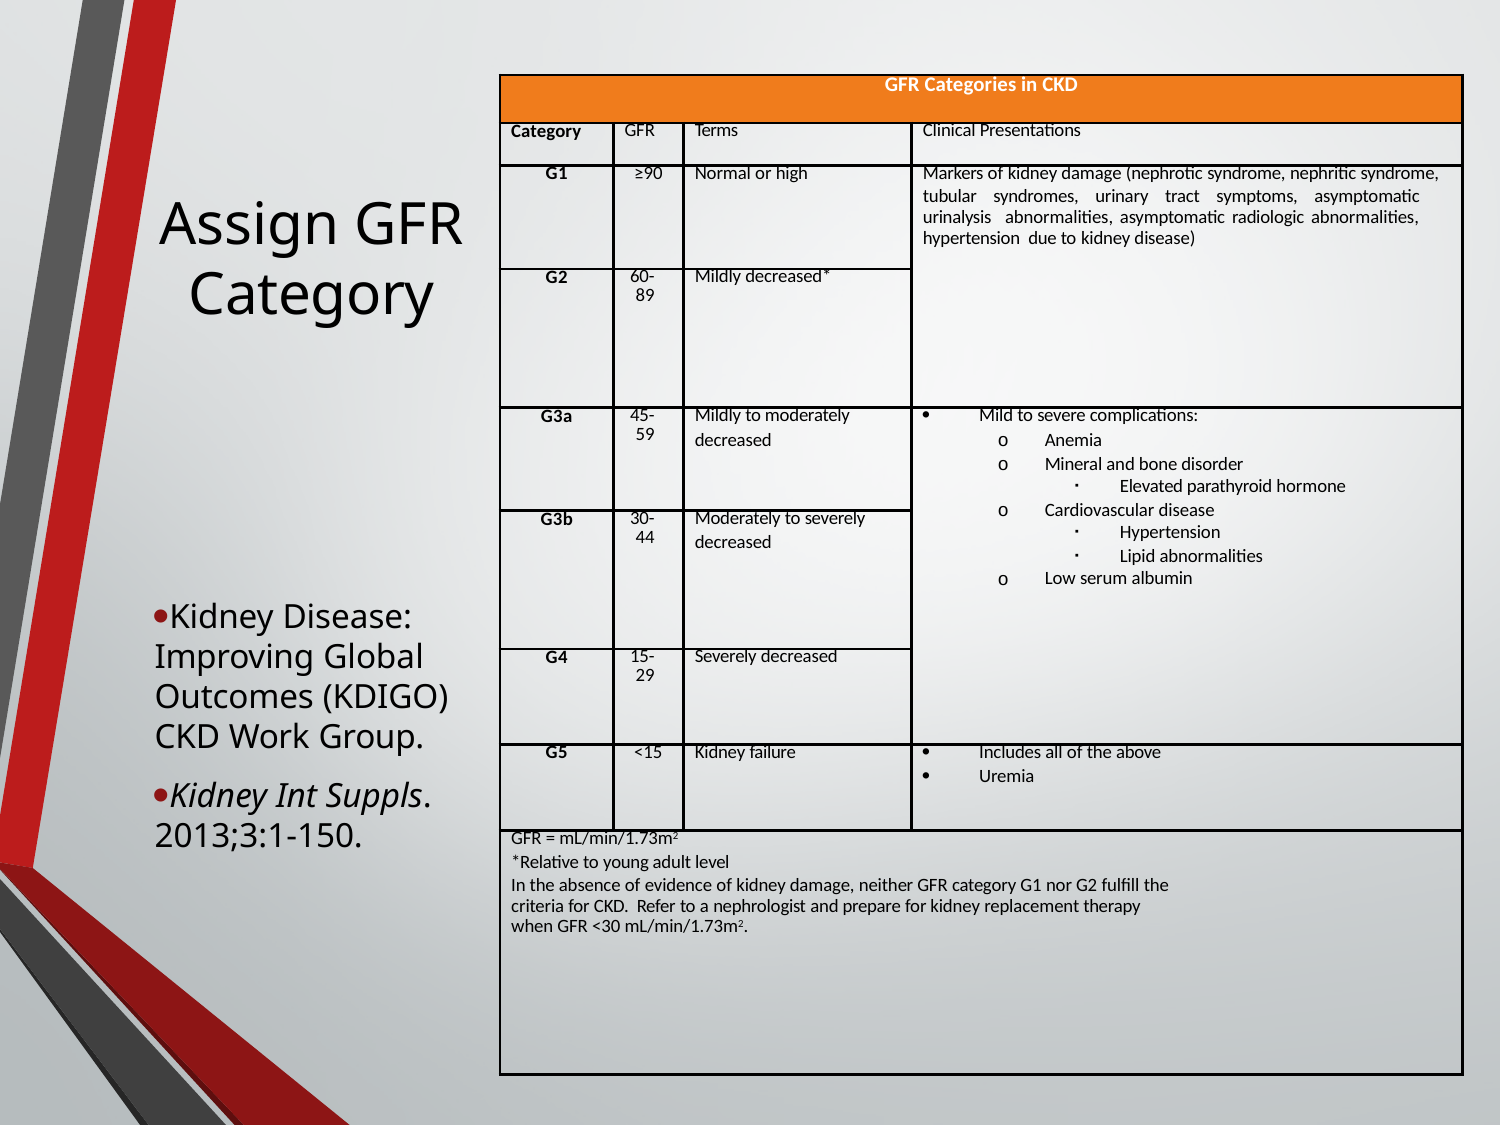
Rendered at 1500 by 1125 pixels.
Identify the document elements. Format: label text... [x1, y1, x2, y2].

table_cell G3a [501, 409, 612, 509]
title Assign GFR Category [137, 112, 484, 400]
text_box Kidney Disease: Improving Global Outcomes (KDIGO) CKD Work Group. Kidney Int Suppls. 2013;3:1-150. [137, 468, 484, 982]
table_cell GFR [615, 124, 682, 164]
table_cell G2 [501, 270, 612, 406]
table_cell G4 [501, 650, 612, 743]
table_cell Mildly decreased* [685, 270, 910, 406]
table_cell Mild to severe complications: Anemia Mineral and bone disorder Elevated parathyroid hormone Cardiovascular disease Hypertension Lipid abnormalities Low serum albumin [913, 409, 1461, 743]
table_cell G1 [501, 167, 612, 268]
table_cell Clinical Presentations [913, 124, 1461, 164]
table_cell <15 [615, 746, 682, 829]
table_cell Mildly to moderately decreased [685, 409, 910, 509]
table_cell Category [501, 124, 612, 164]
table_cell 45-59 [615, 409, 682, 509]
table_cell GFR = mL/min/1.73m2 *Relative to young adult level In the absence of evidence of kidney damage, neither GFR category G1 nor G2 fulfill the criteria for CKD. Refer to a nephrologist and prepare for kidney replacement therapy when GFR <30 mL/min/1.73m2. [501, 832, 1461, 1073]
table_cell Severely decreased [685, 650, 910, 743]
table_cell Kidney failure [685, 746, 910, 829]
table_cell Includes all of the above Uremia [913, 746, 1461, 829]
table_cell Terms [685, 124, 910, 164]
table_cell 30-44 [615, 512, 682, 648]
table_cell Markers of kidney damage (nephrotic syndrome, nephritic syndrome, tubular syndromes, urinary tract symptoms, asymptomatic urinalysis abnormalities, asymptomatic radiologic abnormalities, hypertension due to kidney disease) [913, 167, 1461, 406]
table_cell Moderately to severely decreased [685, 512, 910, 648]
table_cell G5 [501, 746, 612, 829]
table_cell ≥90 [615, 167, 682, 268]
table_cell G3b [501, 512, 612, 648]
table_cell 15-29 [615, 650, 682, 743]
table_cell Normal or high [685, 167, 910, 268]
table_header GFR Categories in CKD [501, 76, 1461, 122]
table_cell 60-89 [615, 270, 682, 406]
